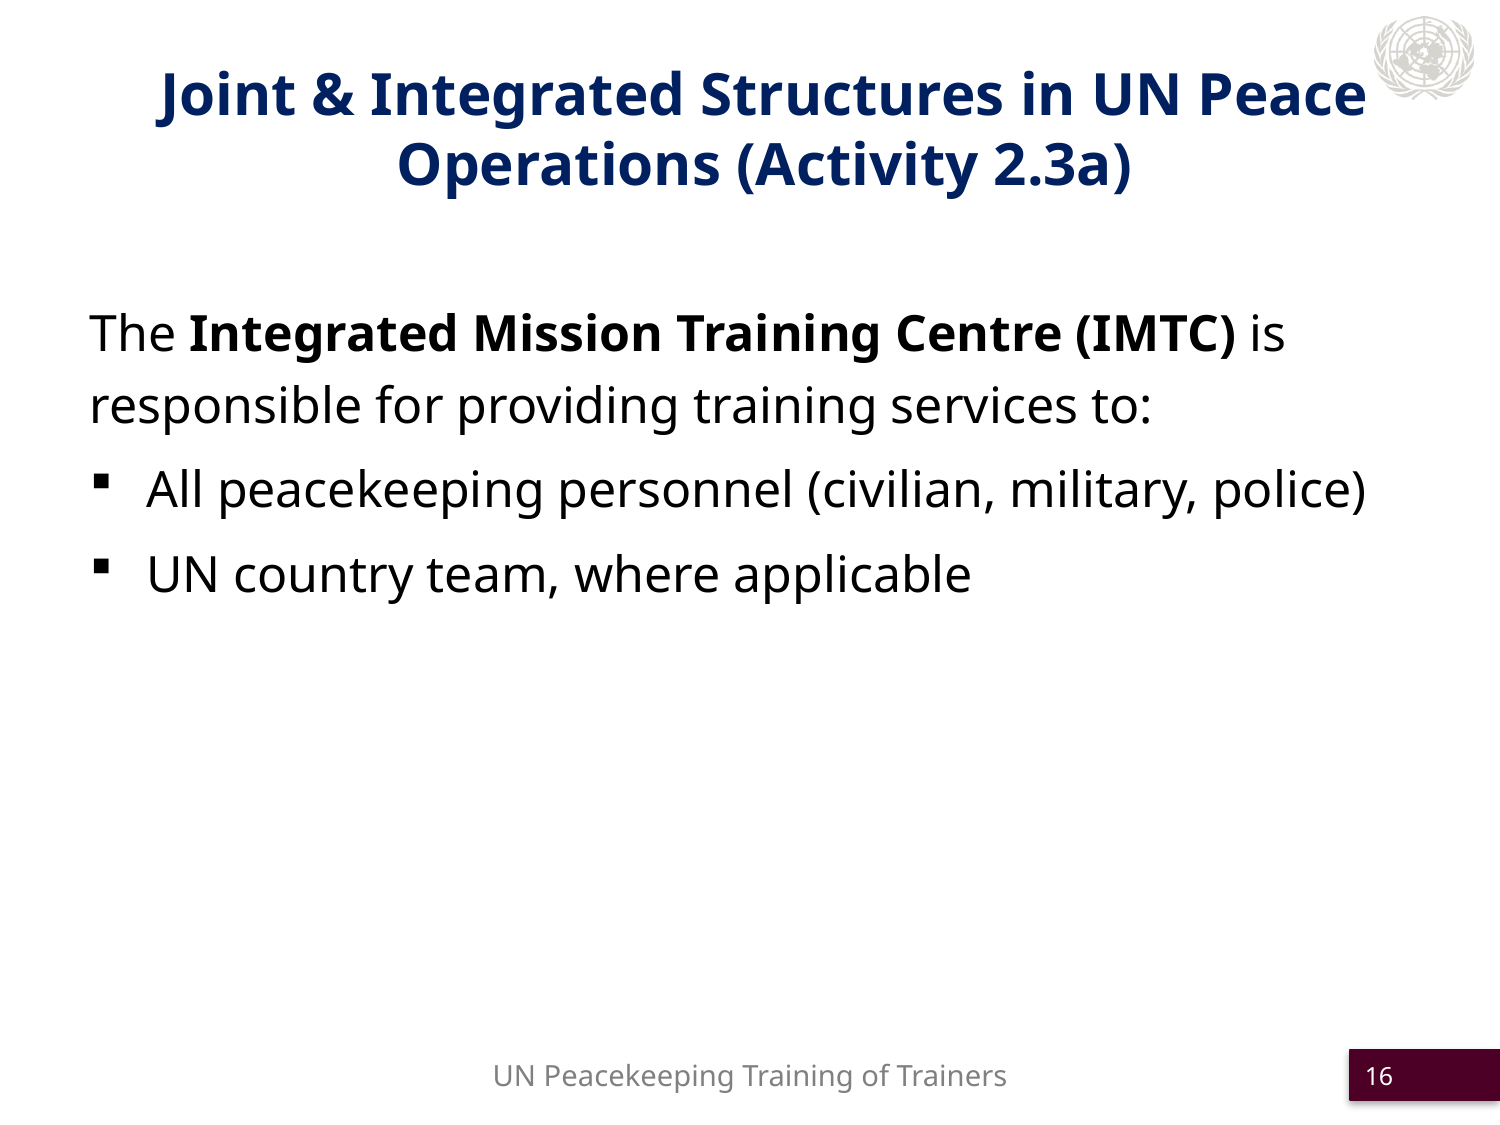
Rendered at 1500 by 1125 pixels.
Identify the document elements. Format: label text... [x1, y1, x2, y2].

text_box 16 [1349, 1049, 1500, 1101]
text_box UN Peacekeeping Training of Trainers [350, 1049, 1150, 1100]
text_box Joint & Integrated Structures in UN Peace Operations (Activity 2.3a) [73, 48, 1427, 215]
text_box The Integrated Mission Training Centre (IMTC) is responsible for providing training services to: All peacekeeping personnel (civilian, military, police) UN country team, where applicable [74, 281, 1425, 610]
picture [1374, 16, 1474, 101]
